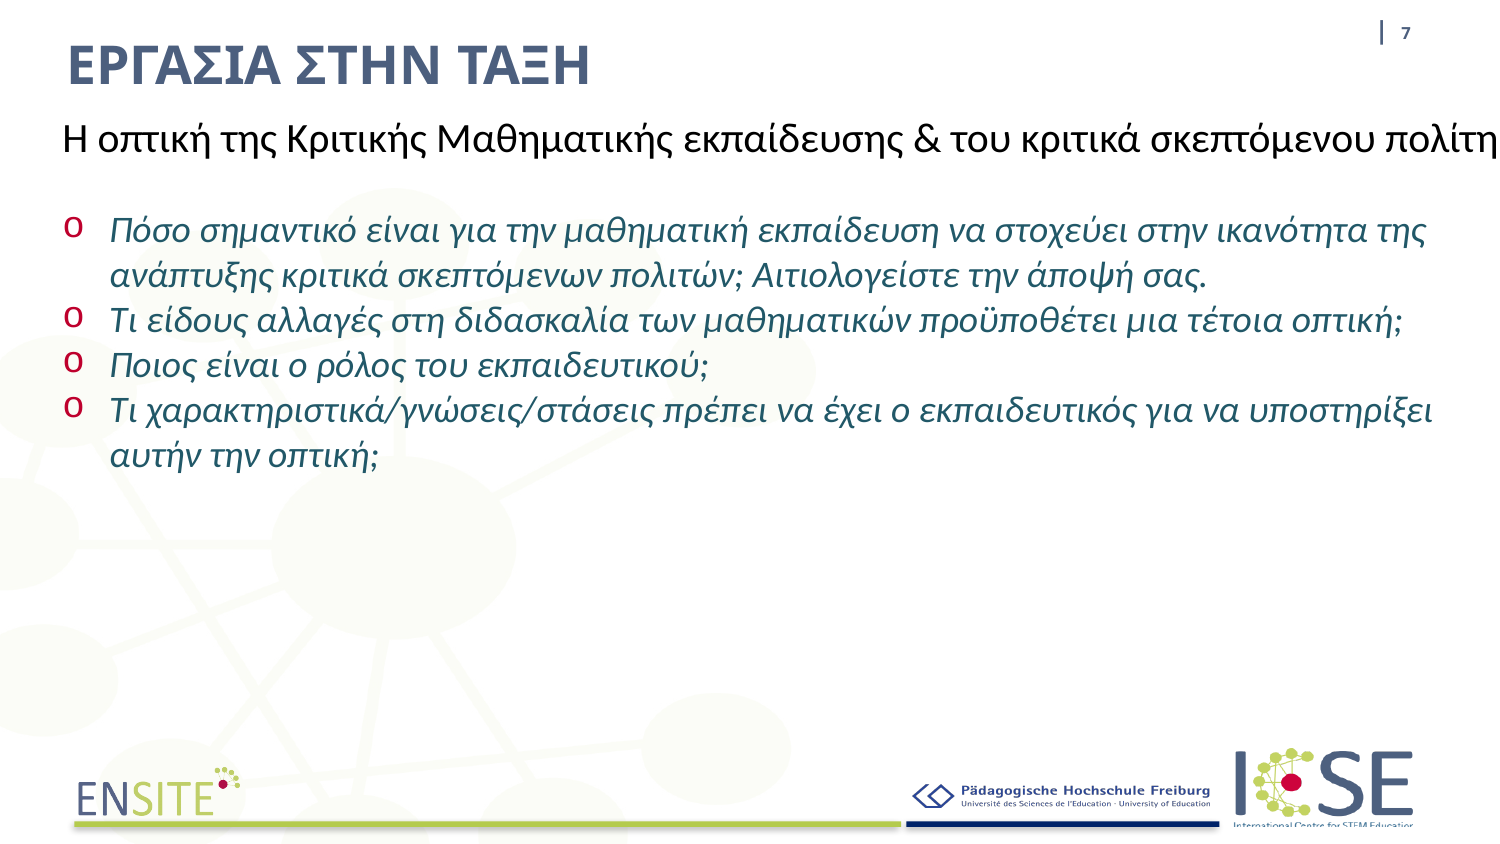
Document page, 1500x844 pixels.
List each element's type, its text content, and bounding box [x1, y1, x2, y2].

list Η οπτική της Κριτικής Μαθηματικής εκπαίδευσης & του κριτικά σκεπτόμενου πολίτη Πόσο σημαντικό είναι για την μαθηματική εκπαίδευση να στοχεύει στην ικανότητα της ανάπτυξης κριτικά σκεπτόμενων πολιτών; Αιτιολογείστε την άποψή σας. Τι είδους αλλαγές στη διδασκαλία των μαθηματικών προϋποθέτει μια τέτοια οπτική; Ποιος είναι ο ρόλος του εκπαιδευτικού; Τι χαρακτηριστικά/γνώσεις/στάσεις πρέπει να έχει ο εκπαιδευτικός για να υποστηρίξει αυτήν την οπτική; [23, 102, 1500, 754]
slide_number | 7 [1329, 6, 1427, 52]
picture [74, 762, 240, 834]
picture [912, 784, 1210, 808]
title ΕΡΓΑΣΙΑ ΣΤΗΝ ΤΑΞΗ [51, 23, 1402, 102]
